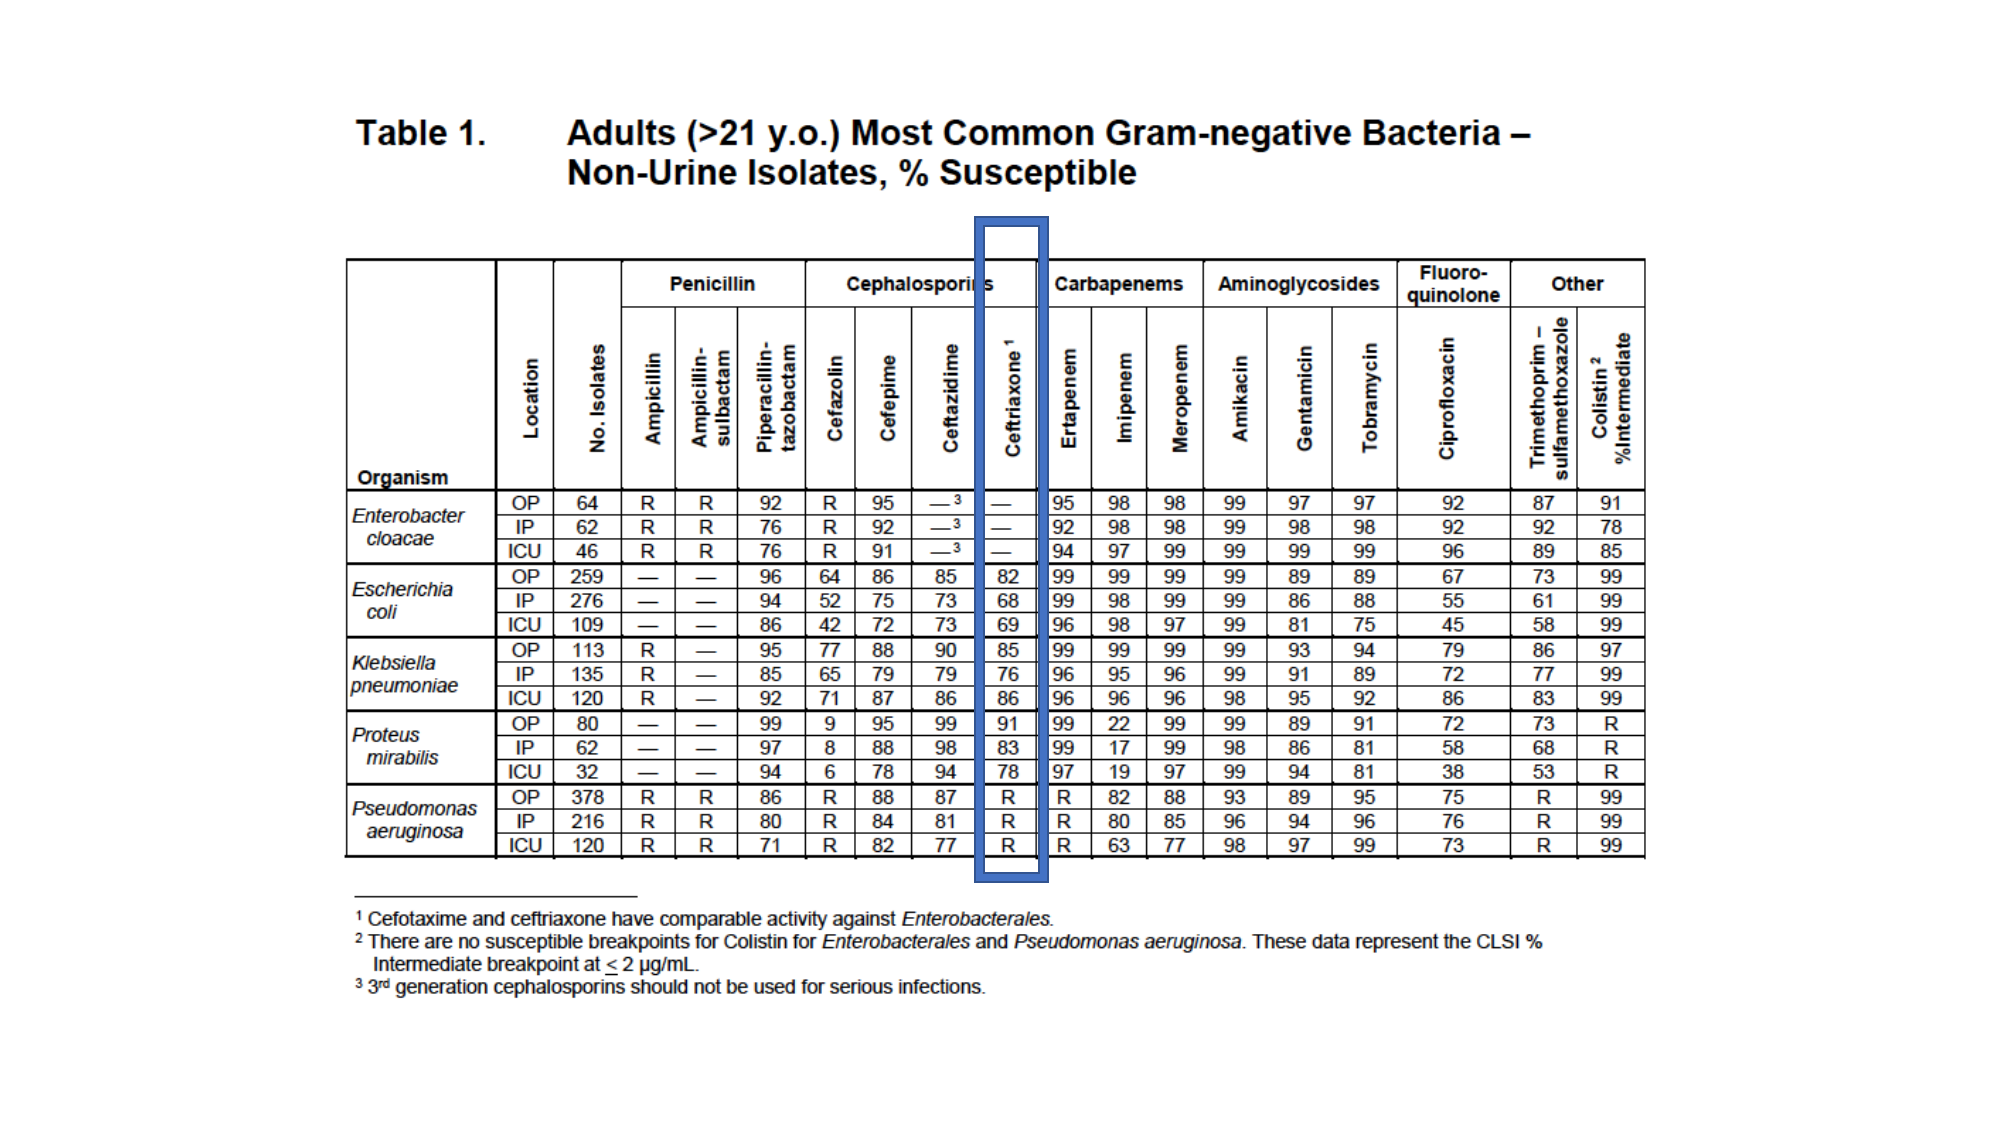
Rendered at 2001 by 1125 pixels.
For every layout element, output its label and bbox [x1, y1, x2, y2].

picture [291, 83, 1694, 1032]
